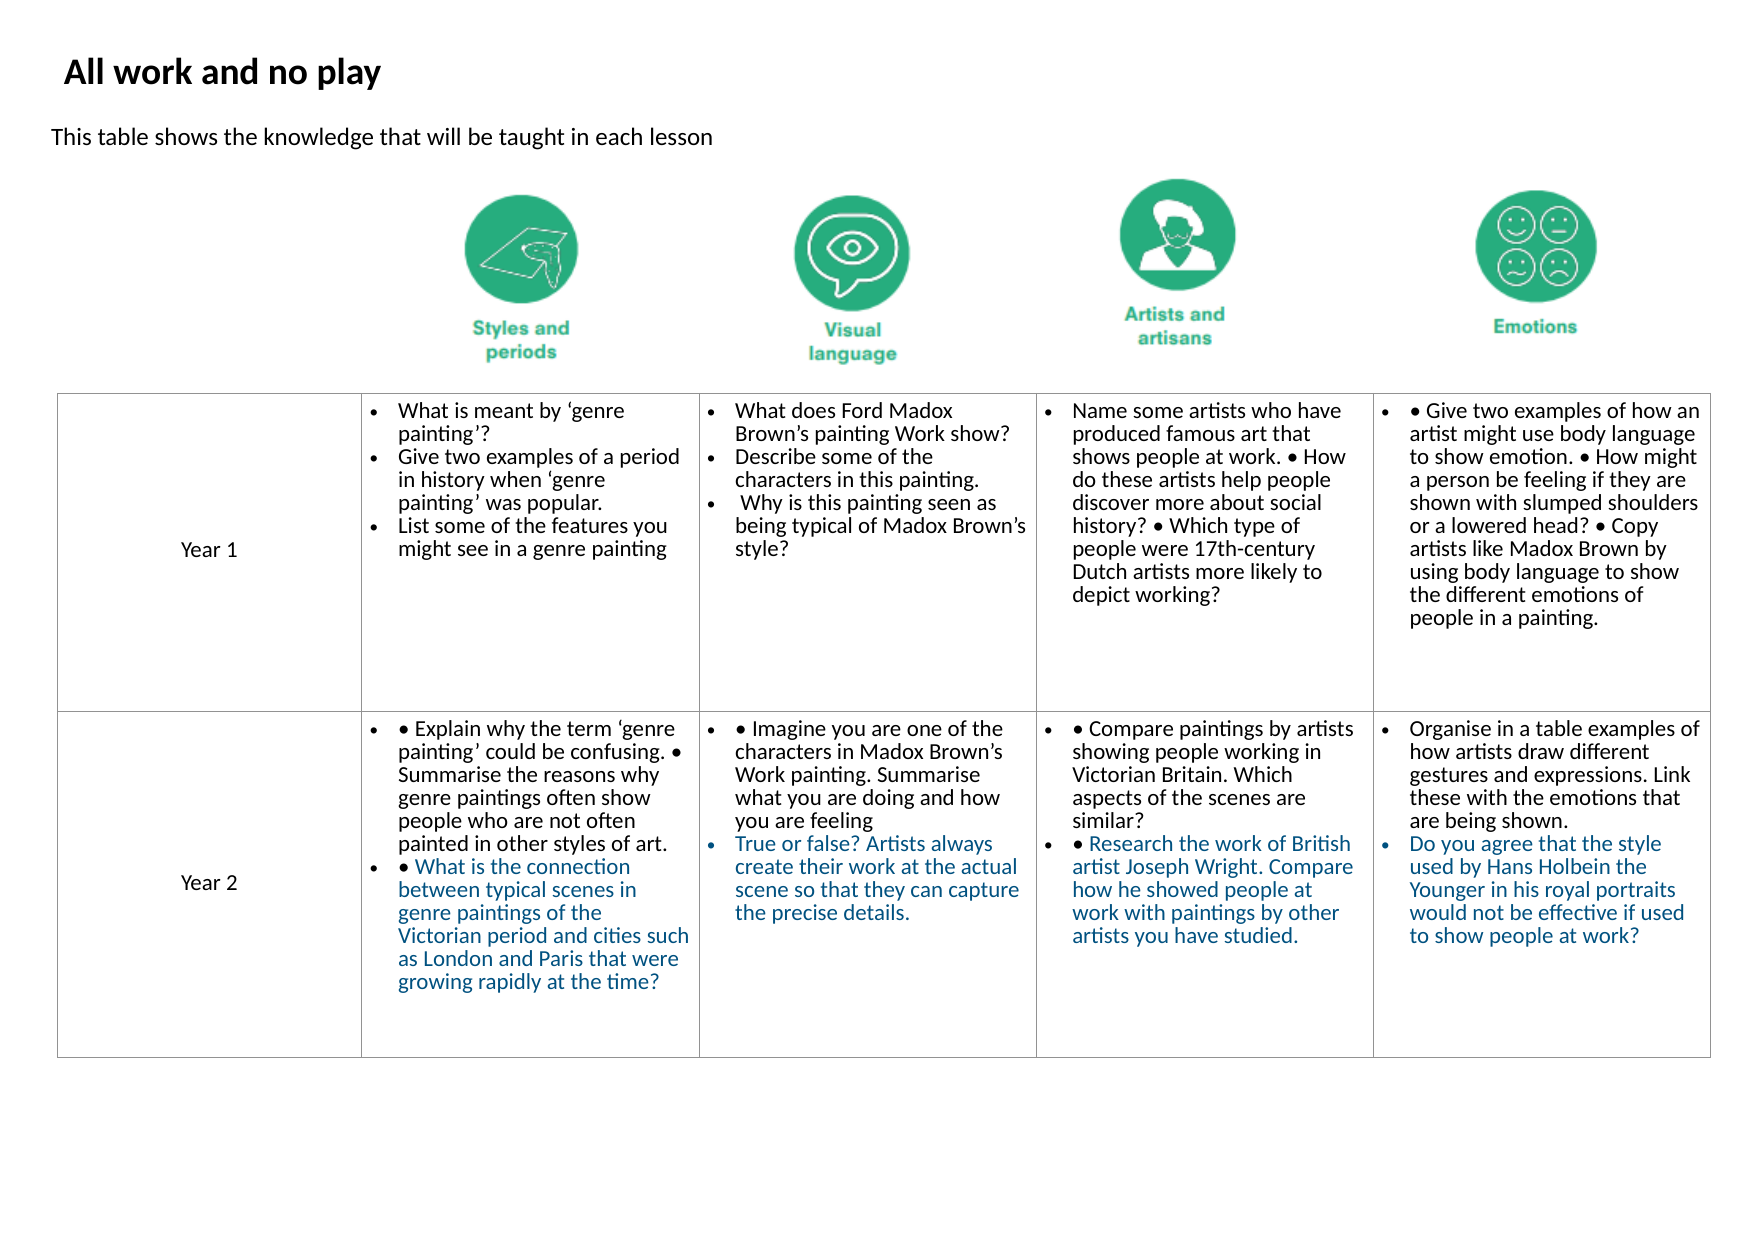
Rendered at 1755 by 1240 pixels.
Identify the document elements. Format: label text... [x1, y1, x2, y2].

table_header Name some artists who have produced famous art that shows people at work. • How do these artists help people discover more about social history? • Which type of people were 17th-century Dutch artists more likely to depict working? [1037, 394, 1373, 711]
picture [792, 187, 920, 380]
picture [1468, 185, 1605, 349]
table_cell • Compare paintings by artists showing people working in Victorian Britain. Which aspects of the scenes are similar? • Research the work of British artist Joseph Wright. Compare how he showed people at work with paintings by other artists you have studied. [1037, 712, 1373, 1057]
table_header Year 1 [58, 394, 361, 711]
table_cell Year 2 [58, 712, 361, 1057]
table_header What is meant by ‘genre painting’? Give two examples of a period in history when ‘genre painting’ was popular. List some of the features you might see in a genre painting [362, 394, 699, 711]
table_cell • Imagine you are one of the characters in Madox Brown’s Work painting. Summarise what you are doing and how you are feeling True or false? Artists always create their work at the actual scene so that they can capture the precise details. [700, 712, 1036, 1057]
picture [1111, 173, 1245, 362]
text_box All work and no play [57, 40, 587, 99]
table_cell • Explain why the term ‘genre painting’ could be confusing. • Summarise the reasons why genre paintings often show people who are not often painted in other styles of art. • What is the connection between typical scenes in genre paintings of the Victorian period and cities such as London and Paris that were growing rapidly at the time? [362, 712, 699, 1057]
table_header • Give two examples of how an artist might use body language to show emotion. • How might a person be feeling if they are shown with slumped shoulders or a lowered head? • Copy artists like Madox Brown by using body language to show the different emotions of people in a painting. [1374, 394, 1710, 711]
picture [462, 189, 585, 382]
table_header What does Ford Madox Brown’s painting Work show? Describe some of the characters in this painting. Why is this painting seen as being typical of Madox Brown’s style? [700, 394, 1036, 711]
text_box This table shows the knowledge that will be taught in each lesson [44, 114, 1610, 157]
table_cell Organise in a table examples of how artists draw different gestures and expressions. Link these with the emotions that are being shown. Do you agree that the style used by Hans Holbein the Younger in his royal portraits would not be effective if used to show people at work? [1374, 712, 1710, 1057]
